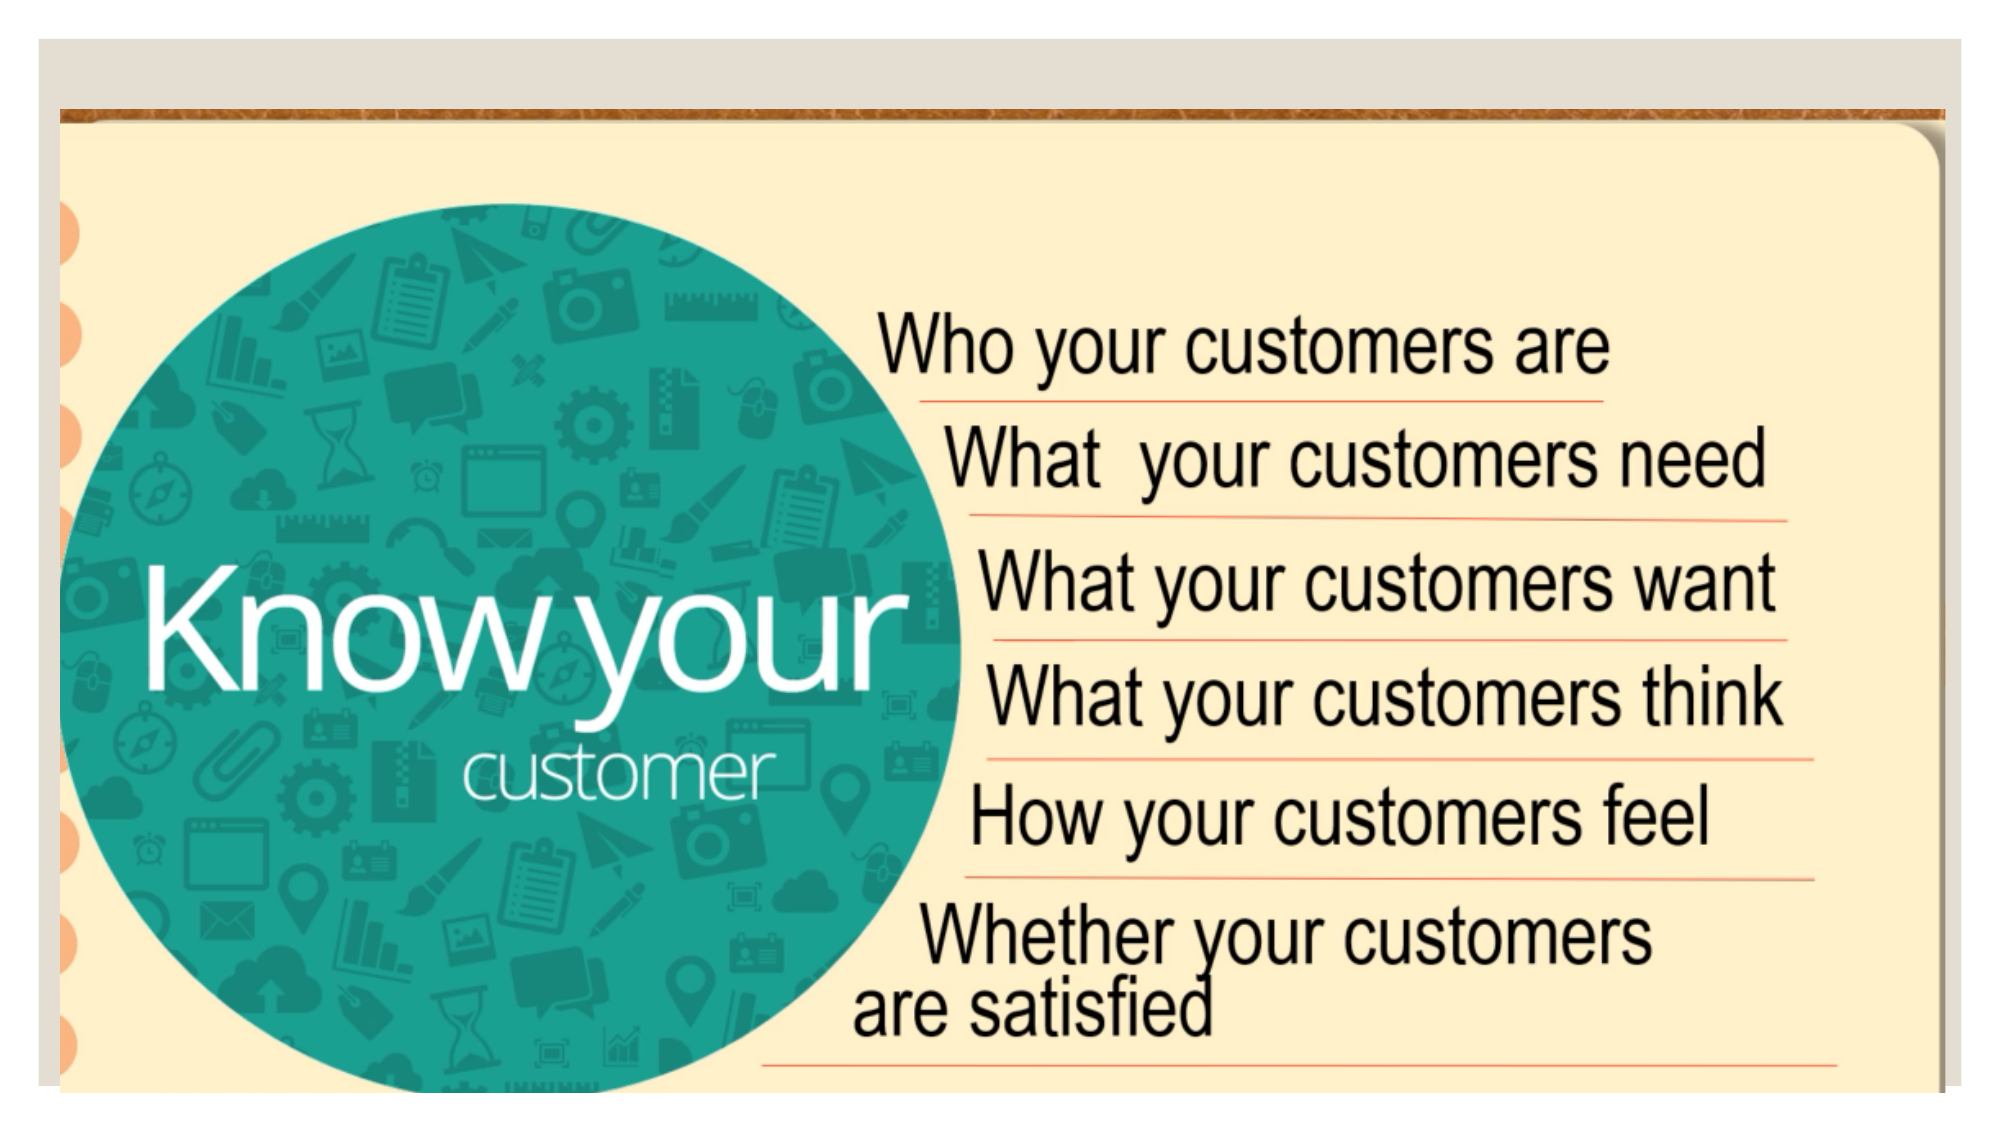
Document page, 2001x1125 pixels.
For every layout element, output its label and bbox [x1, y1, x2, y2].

list [60, 109, 1946, 1093]
